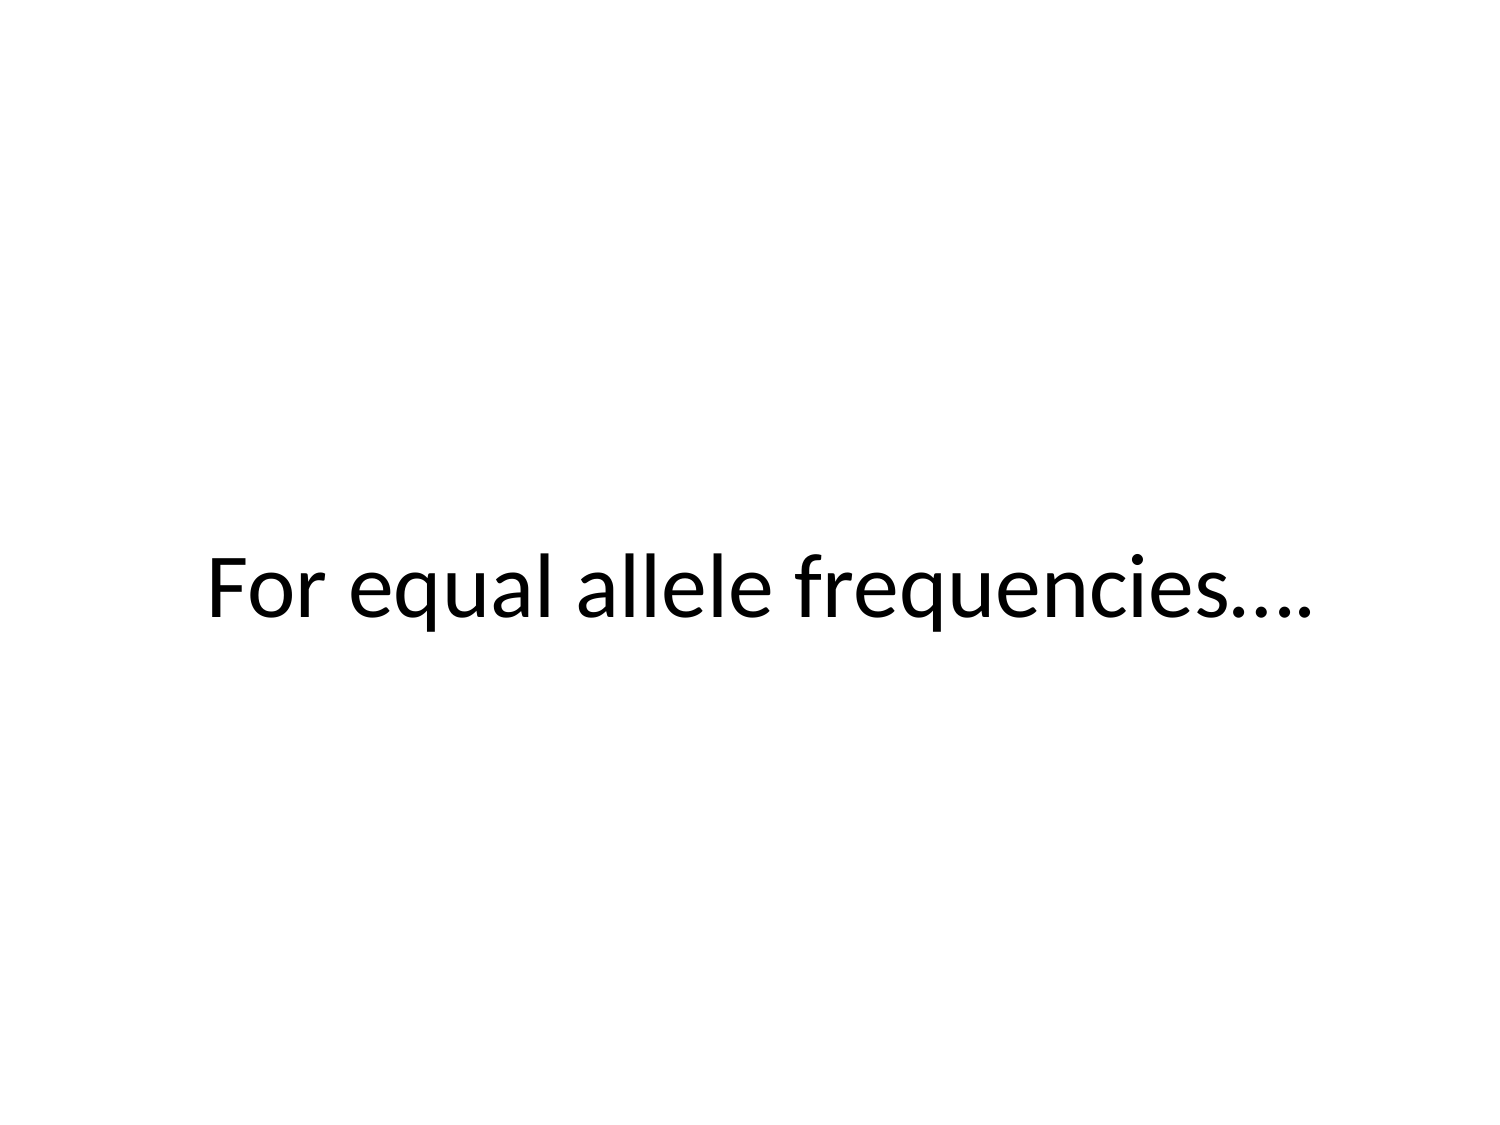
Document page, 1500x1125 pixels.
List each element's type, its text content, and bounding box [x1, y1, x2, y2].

title For equal allele frequencies…. [87, 487, 1438, 675]
